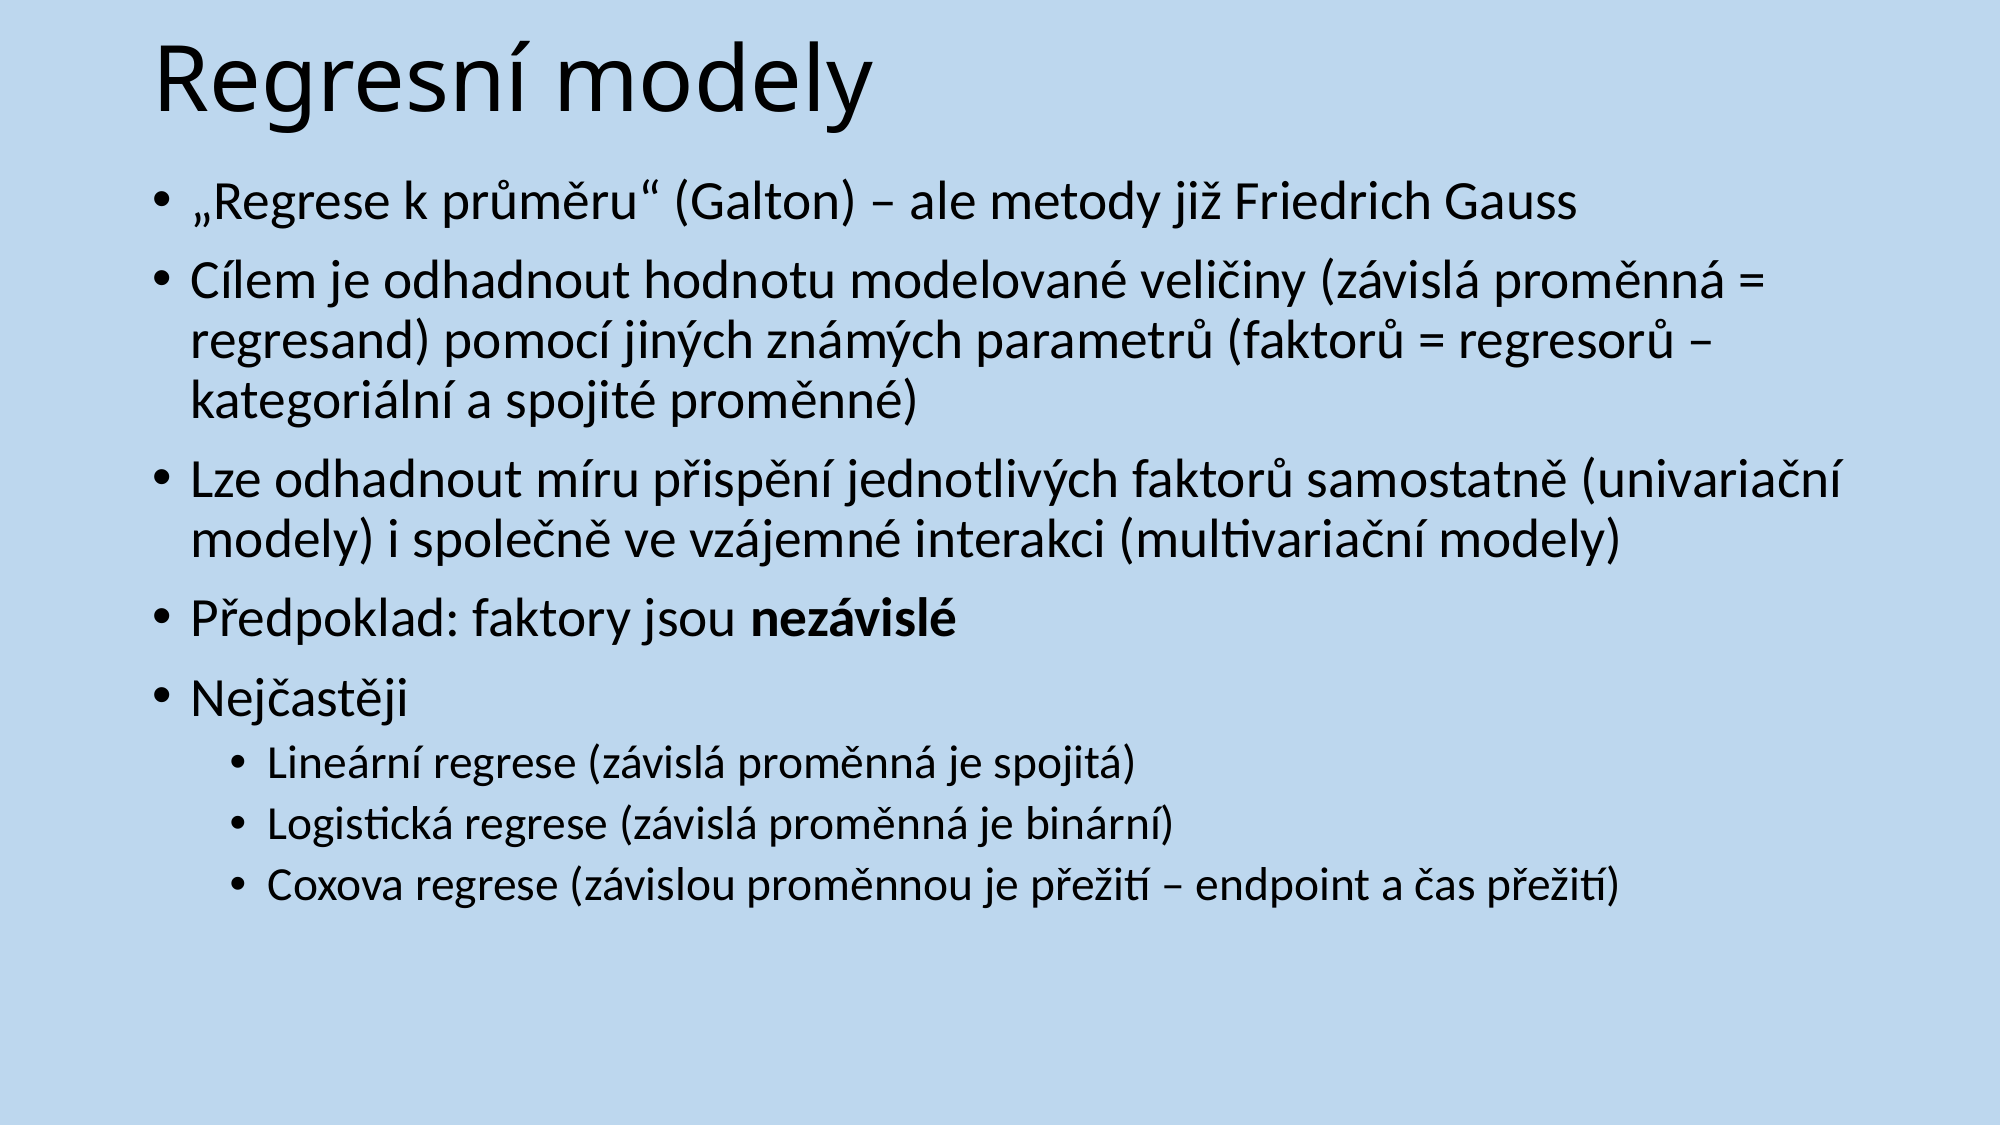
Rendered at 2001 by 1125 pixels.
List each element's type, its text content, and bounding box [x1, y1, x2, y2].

list „Regrese k průměru“ (Galton) – ale metody již Friedrich Gauss Cílem je odhadnout hodnotu modelované veličiny (závislá proměnná = regresand) pomocí jiných známých parametrů (faktorů = regresorů – kategoriální a spojité proměnné) Lze odhadnout míru přispění jednotlivých faktorů samostatně (univariační modely) i společně ve vzájemné interakci (multivariační modely) Předpoklad: faktory jsou nezávislé Nejčastěji Lineární regrese (závislá proměnná je spojitá) Logistická regrese (závislá proměnná je binární) Coxova regrese (závislou proměnnou je přežití – endpoint a čas přežití) [137, 164, 1863, 932]
title Regresní modely [137, 0, 1863, 164]
